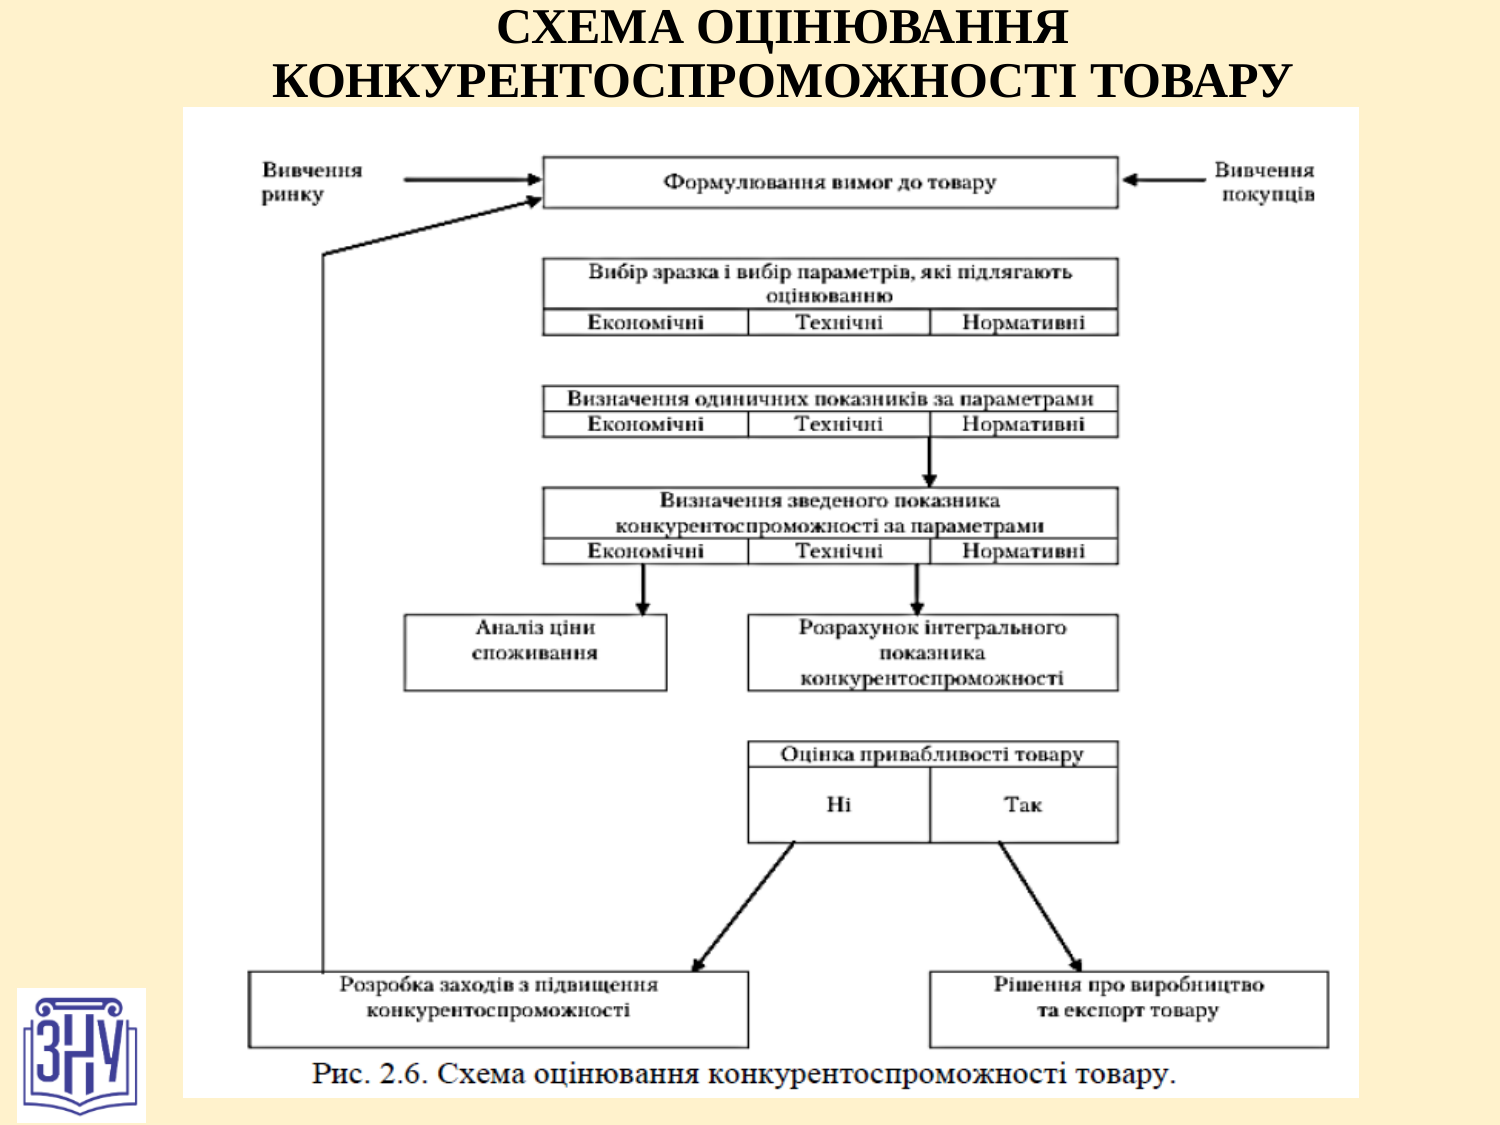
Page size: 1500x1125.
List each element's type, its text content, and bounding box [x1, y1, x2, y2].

picture [17, 988, 146, 1123]
picture [182, 107, 1359, 1098]
text_box СХЕМА ОЦІНЮВАННЯ КОНКУРЕНТОСПРОМОЖНОСТІ ТОВАРУ [112, 0, 1455, 108]
